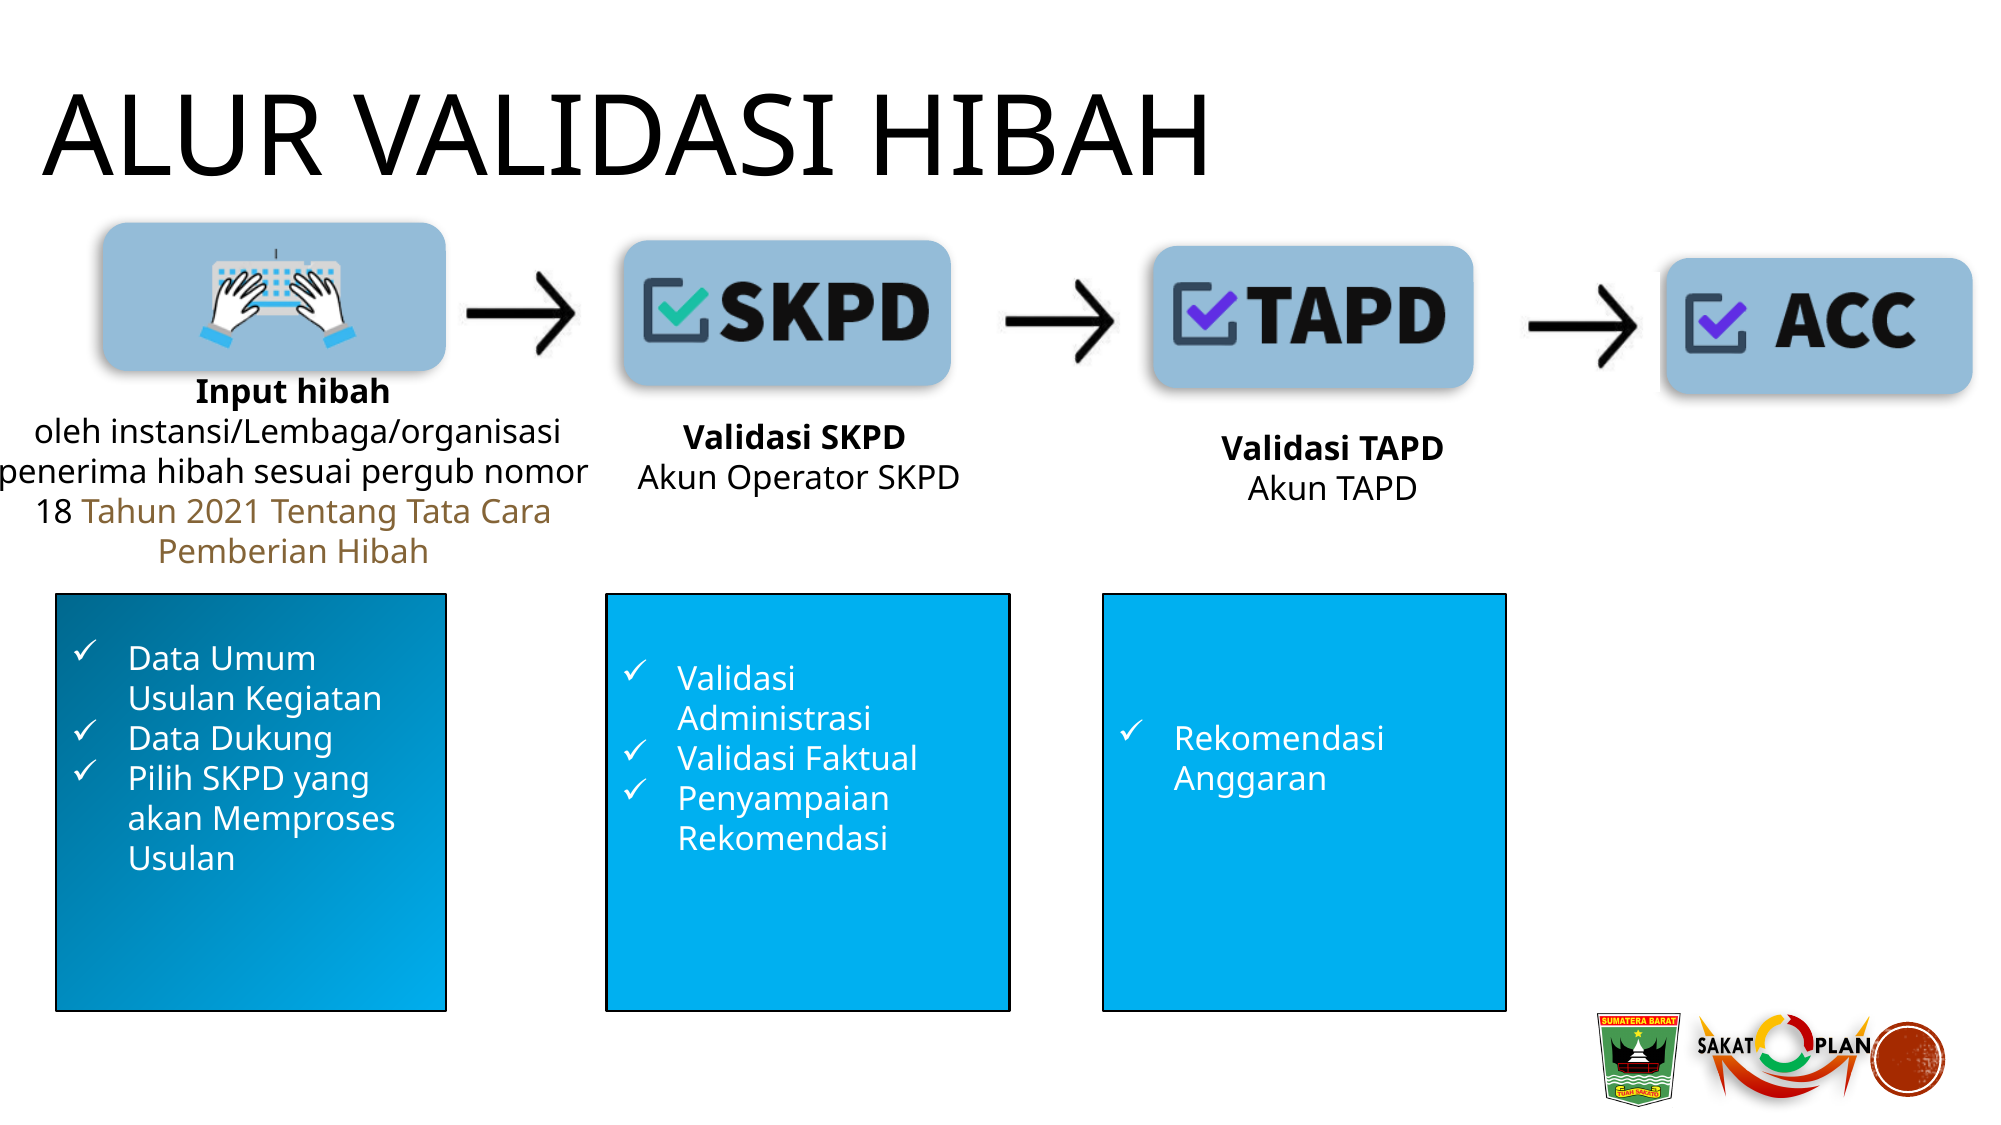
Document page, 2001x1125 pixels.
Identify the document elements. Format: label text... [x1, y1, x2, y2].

title ALUR VALIDASI HIBAH [27, 6, 1678, 271]
picture [983, 267, 1137, 387]
text_box Validasi SKPD Akun Operator SKPD [486, 408, 1113, 504]
text_box Data Umum Usulan Kegiatan Data Dukung Pilih SKPD yang akan Memproses Usulan [55, 593, 447, 1012]
picture [1695, 1011, 1874, 1101]
picture [1153, 245, 1474, 388]
picture [1666, 258, 1973, 394]
picture [103, 222, 598, 379]
picture [1594, 1011, 1683, 1108]
text_box Rekomendasi Anggaran [1102, 593, 1507, 1012]
picture [623, 240, 951, 386]
text_box Input hibah oleh instansi/Lembaga/organisasi penerima hibah sesuai pergub nomor 18 Tahun 2021 Tentang Tata Cara Pemberian Hibah [0, 362, 607, 618]
picture [1506, 272, 1660, 392]
text_box Validasi Administrasi Validasi Faktual Penyampaian Rekomendasi [605, 593, 1011, 1012]
text_box Validasi TAPD Akun TAPD [1020, 419, 1646, 515]
